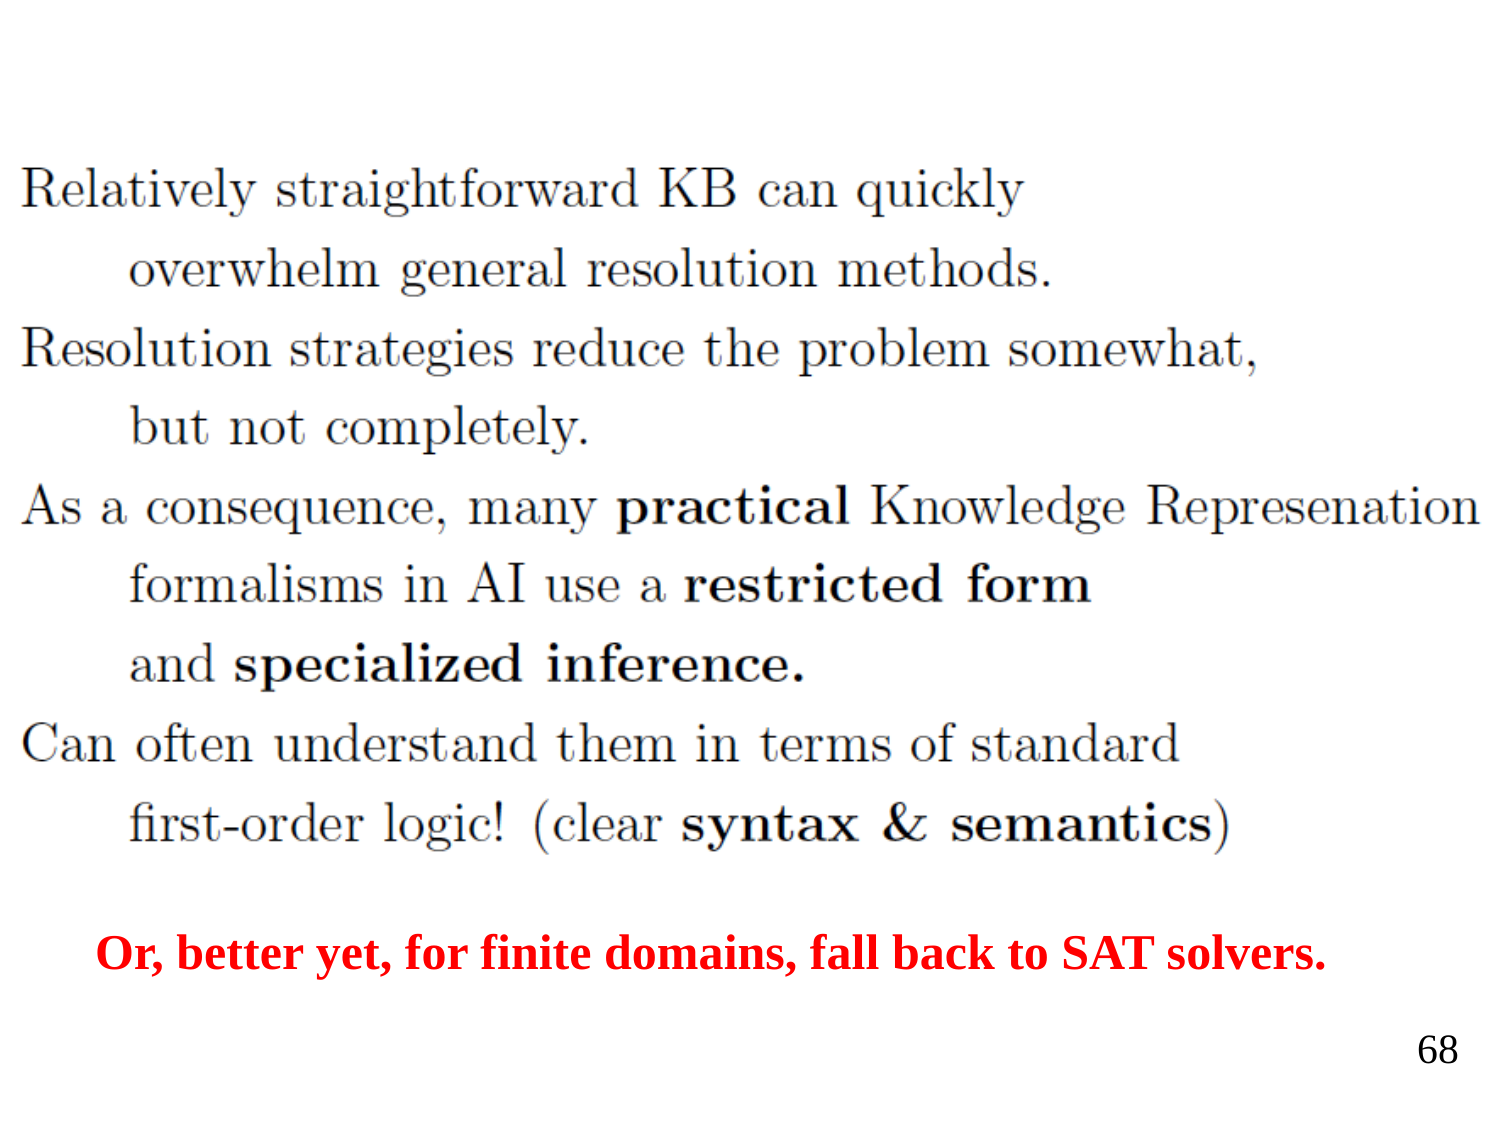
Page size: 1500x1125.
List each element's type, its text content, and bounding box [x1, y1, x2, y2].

text_box Or, better yet, for finite domains, fall back to SAT solvers. [80, 912, 1343, 988]
picture [0, 129, 1500, 894]
